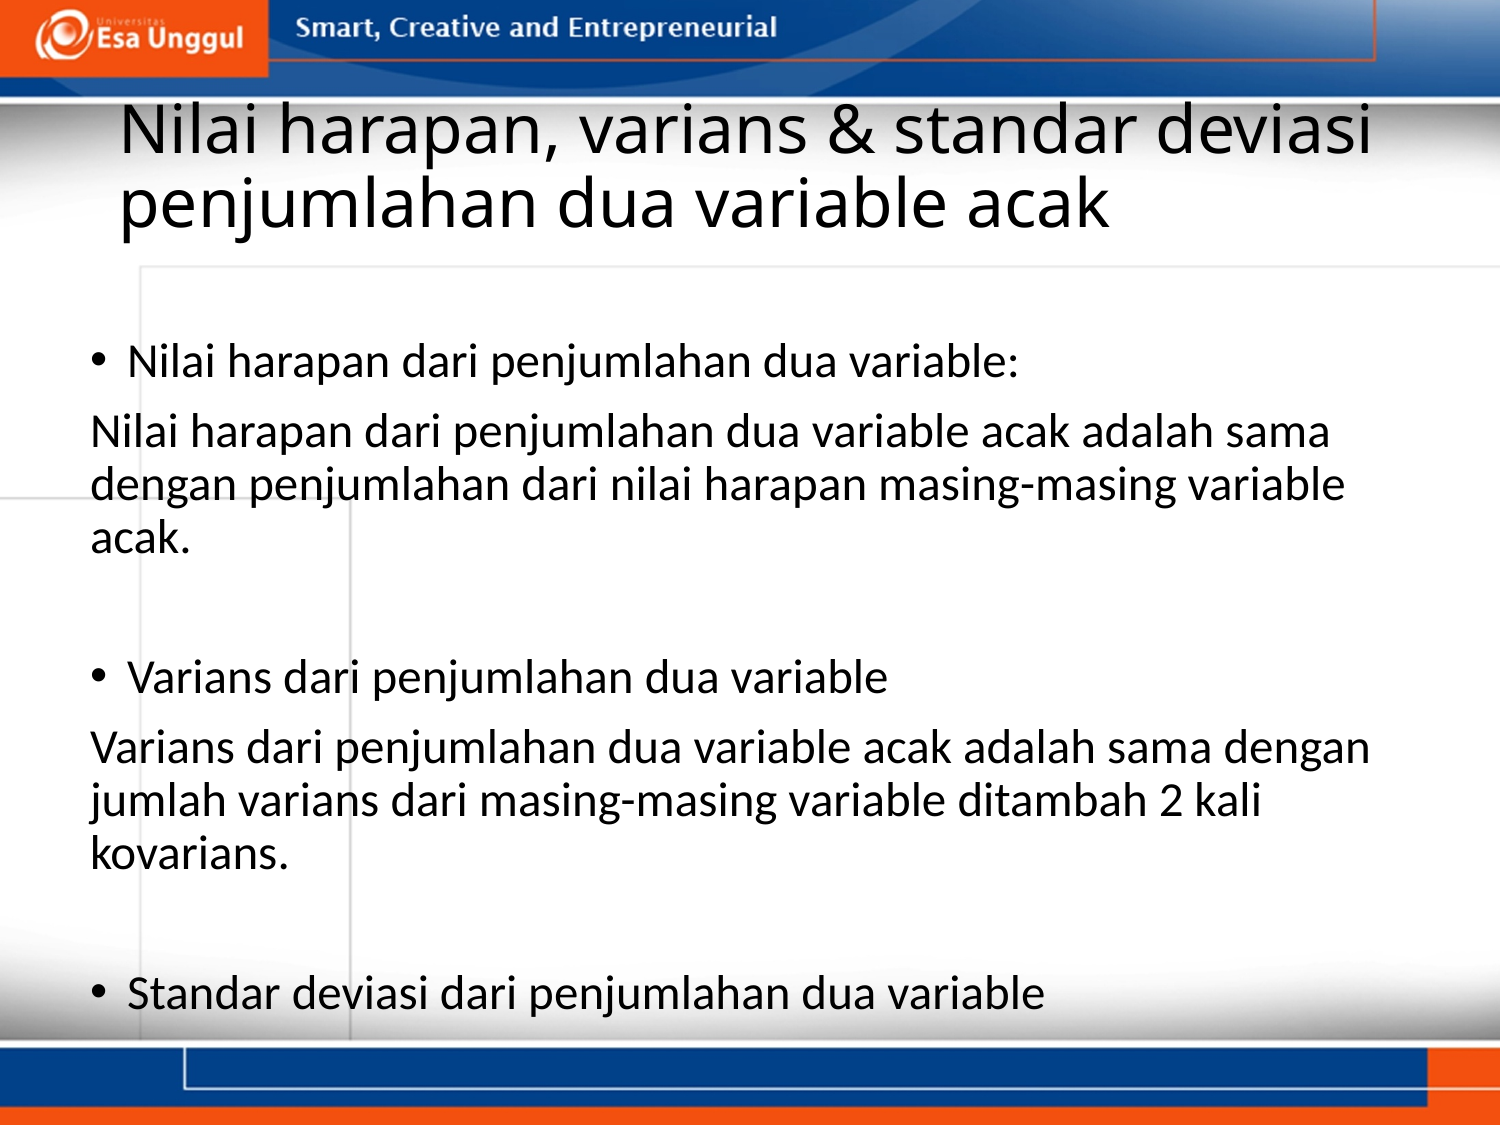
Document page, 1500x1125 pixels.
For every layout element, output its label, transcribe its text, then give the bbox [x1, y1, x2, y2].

title Nilai harapan, varians & standar deviasi penjumlahan dua variable acak [103, 59, 1397, 278]
picture [0, 0, 1500, 1125]
